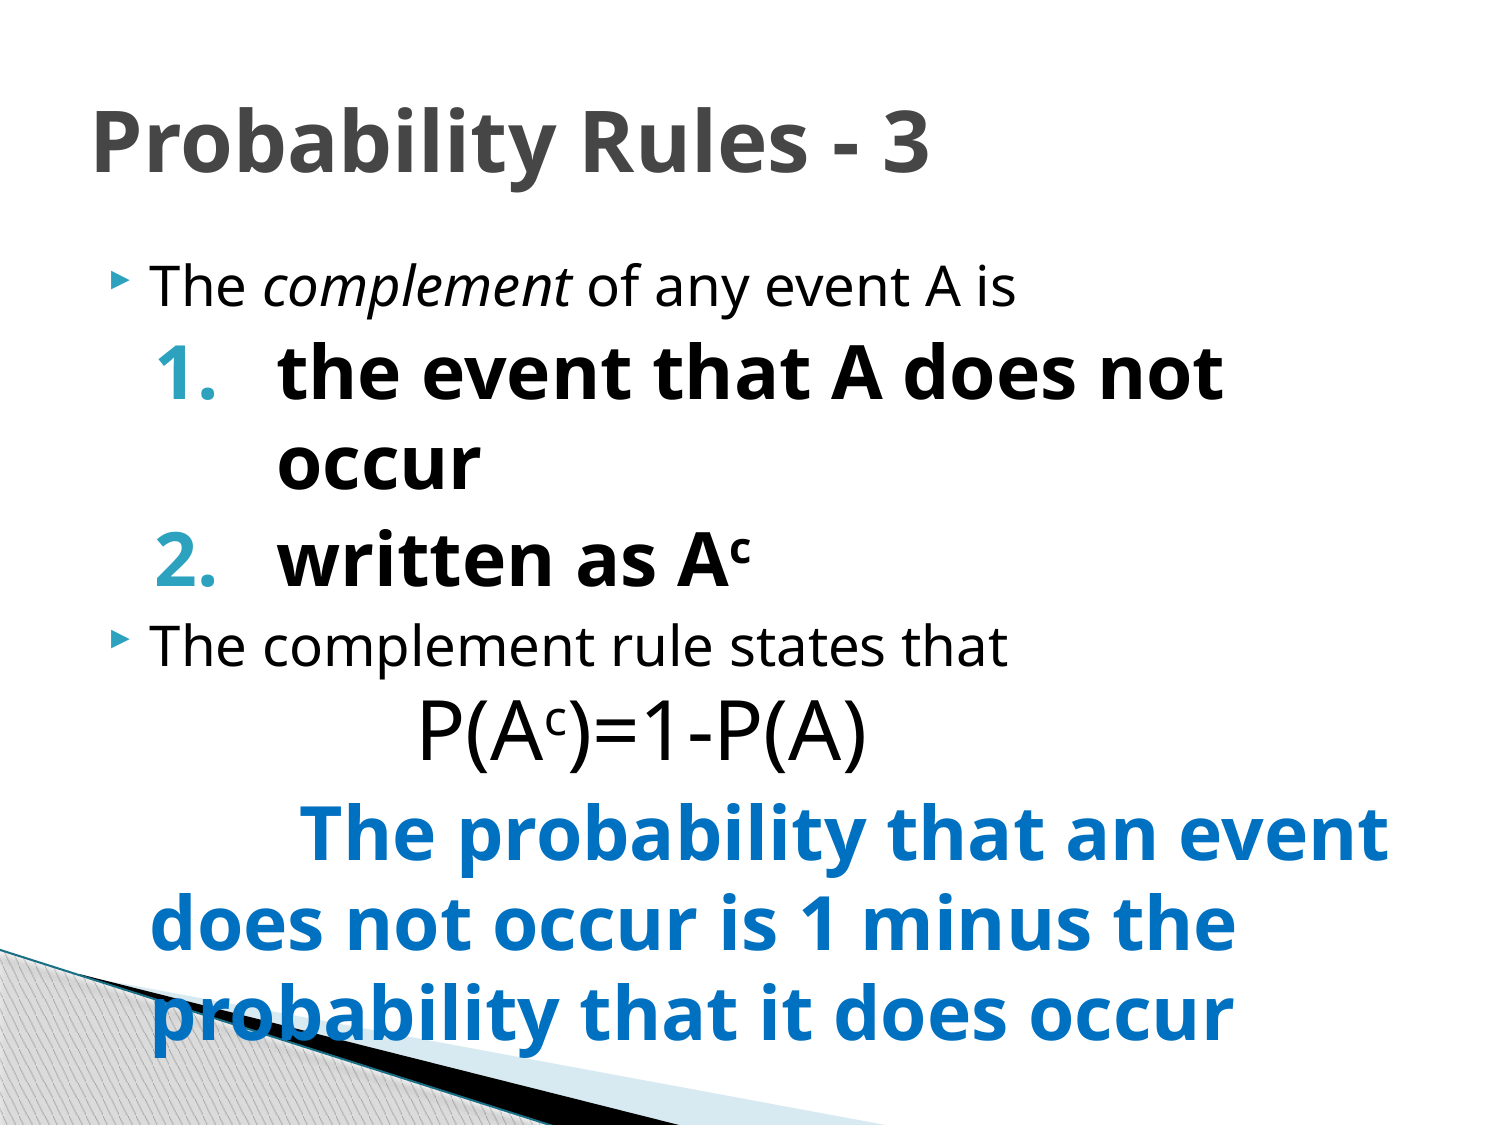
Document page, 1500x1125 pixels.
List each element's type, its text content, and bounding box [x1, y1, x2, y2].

title Probability Rules - 3 [75, 45, 1425, 233]
list The complement of any event A is the event that A does not occur written as Ac The complement rule states that P(Ac)=1-P(A) The probability that an event does not occur is 1 minus the probability that it does occur [74, 242, 1463, 986]
